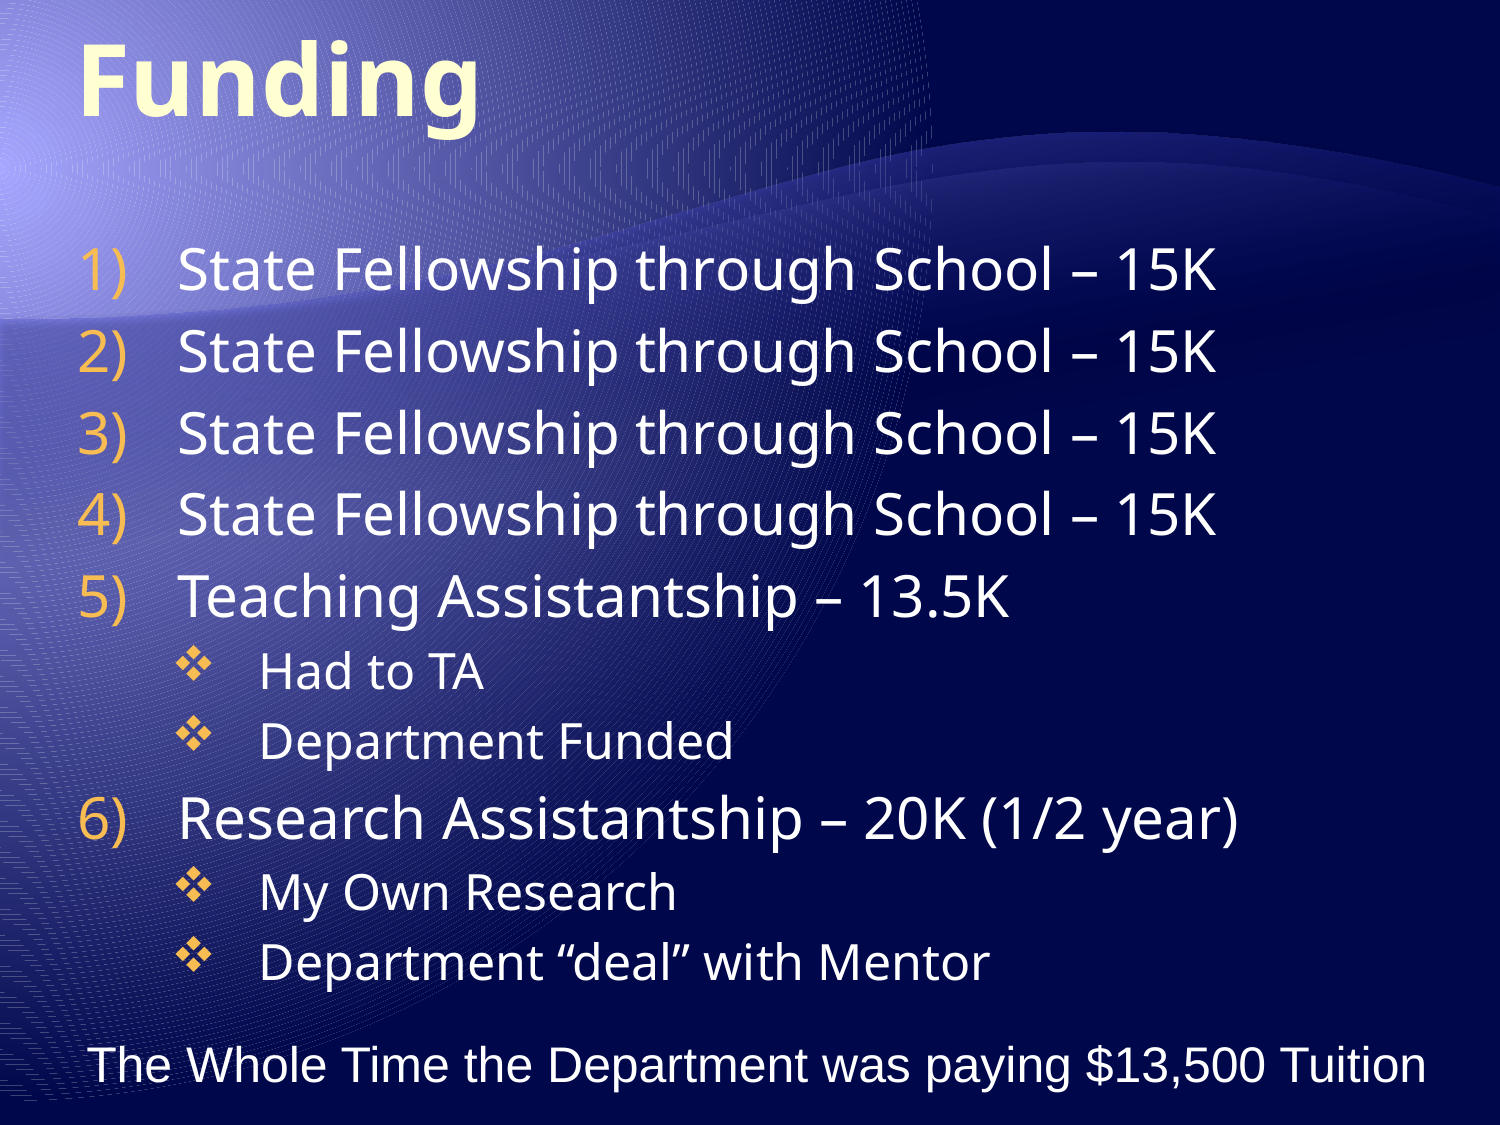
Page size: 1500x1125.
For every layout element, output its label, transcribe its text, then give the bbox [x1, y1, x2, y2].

text_box The Whole Time the Department was paying $13,500 Tuition [71, 1024, 1443, 1100]
list State Fellowship through School – 15K State Fellowship through School – 15K State Fellowship through School – 15K State Fellowship through School – 15K Teaching Assistantship – 13.5K Had to TA Department Funded Research Assistantship – 20K (1/2 year) My Own Research Department “deal” with Mentor [62, 224, 1413, 901]
title Evolution of Dr. T’s Funding [75, 0, 1425, 138]
